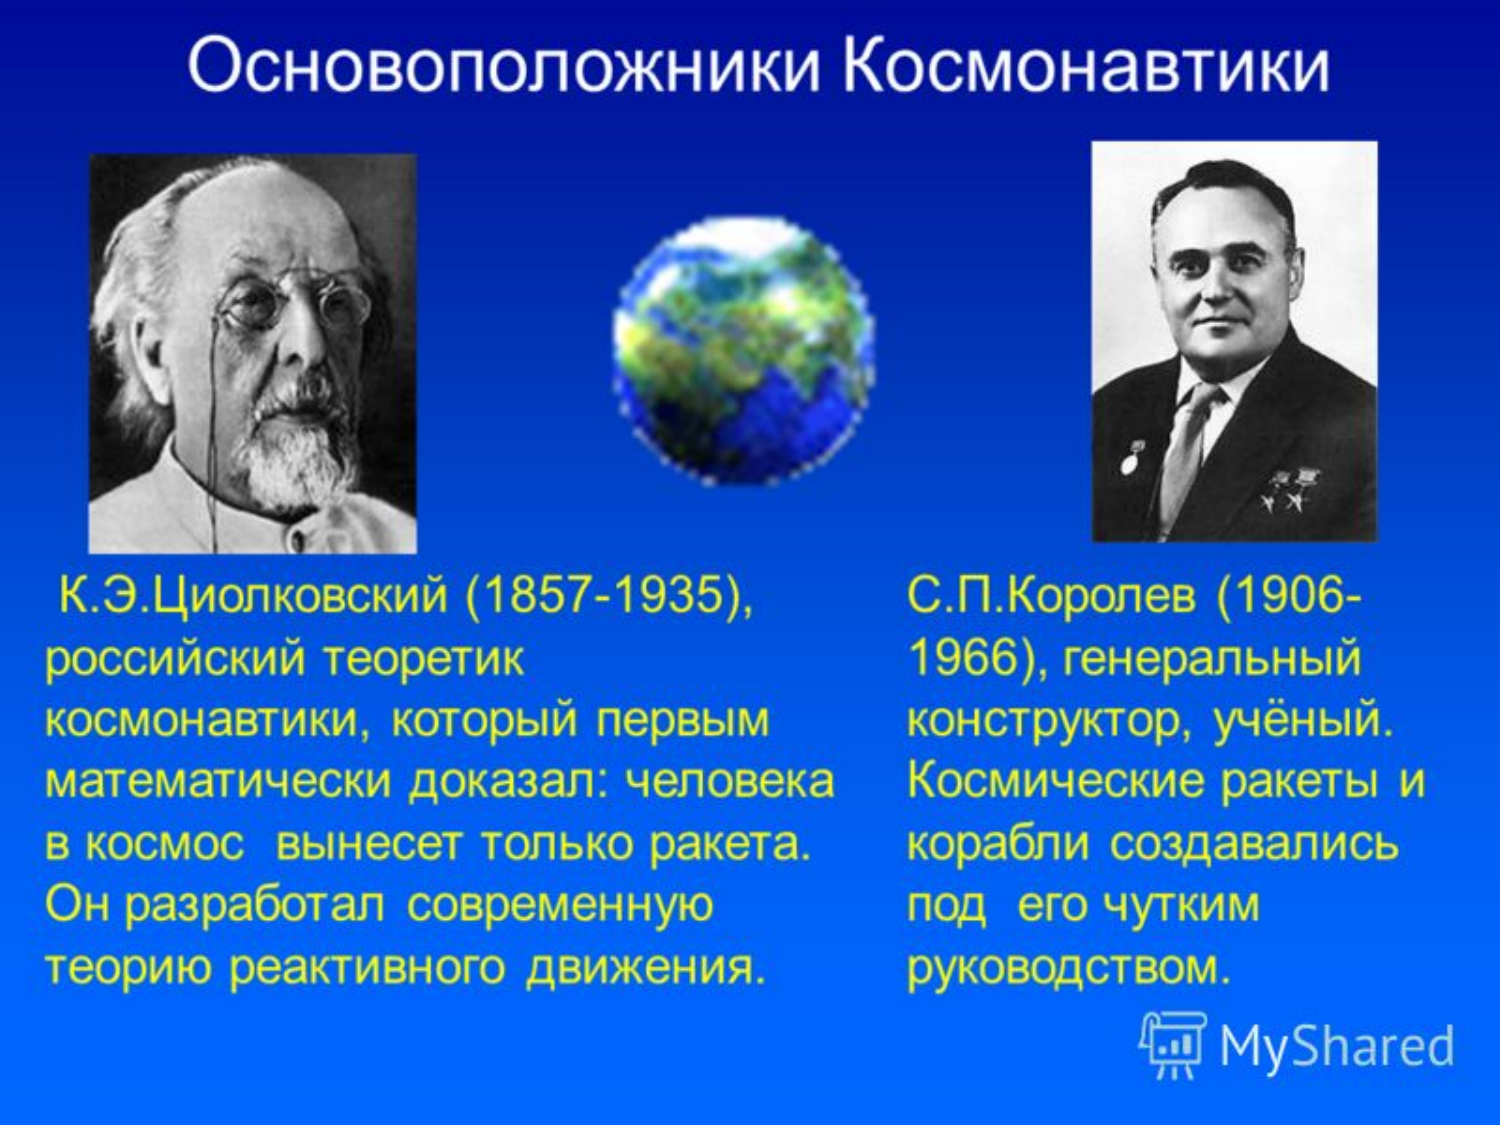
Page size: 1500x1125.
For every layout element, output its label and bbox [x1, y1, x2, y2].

list [0, 0, 1500, 1125]
